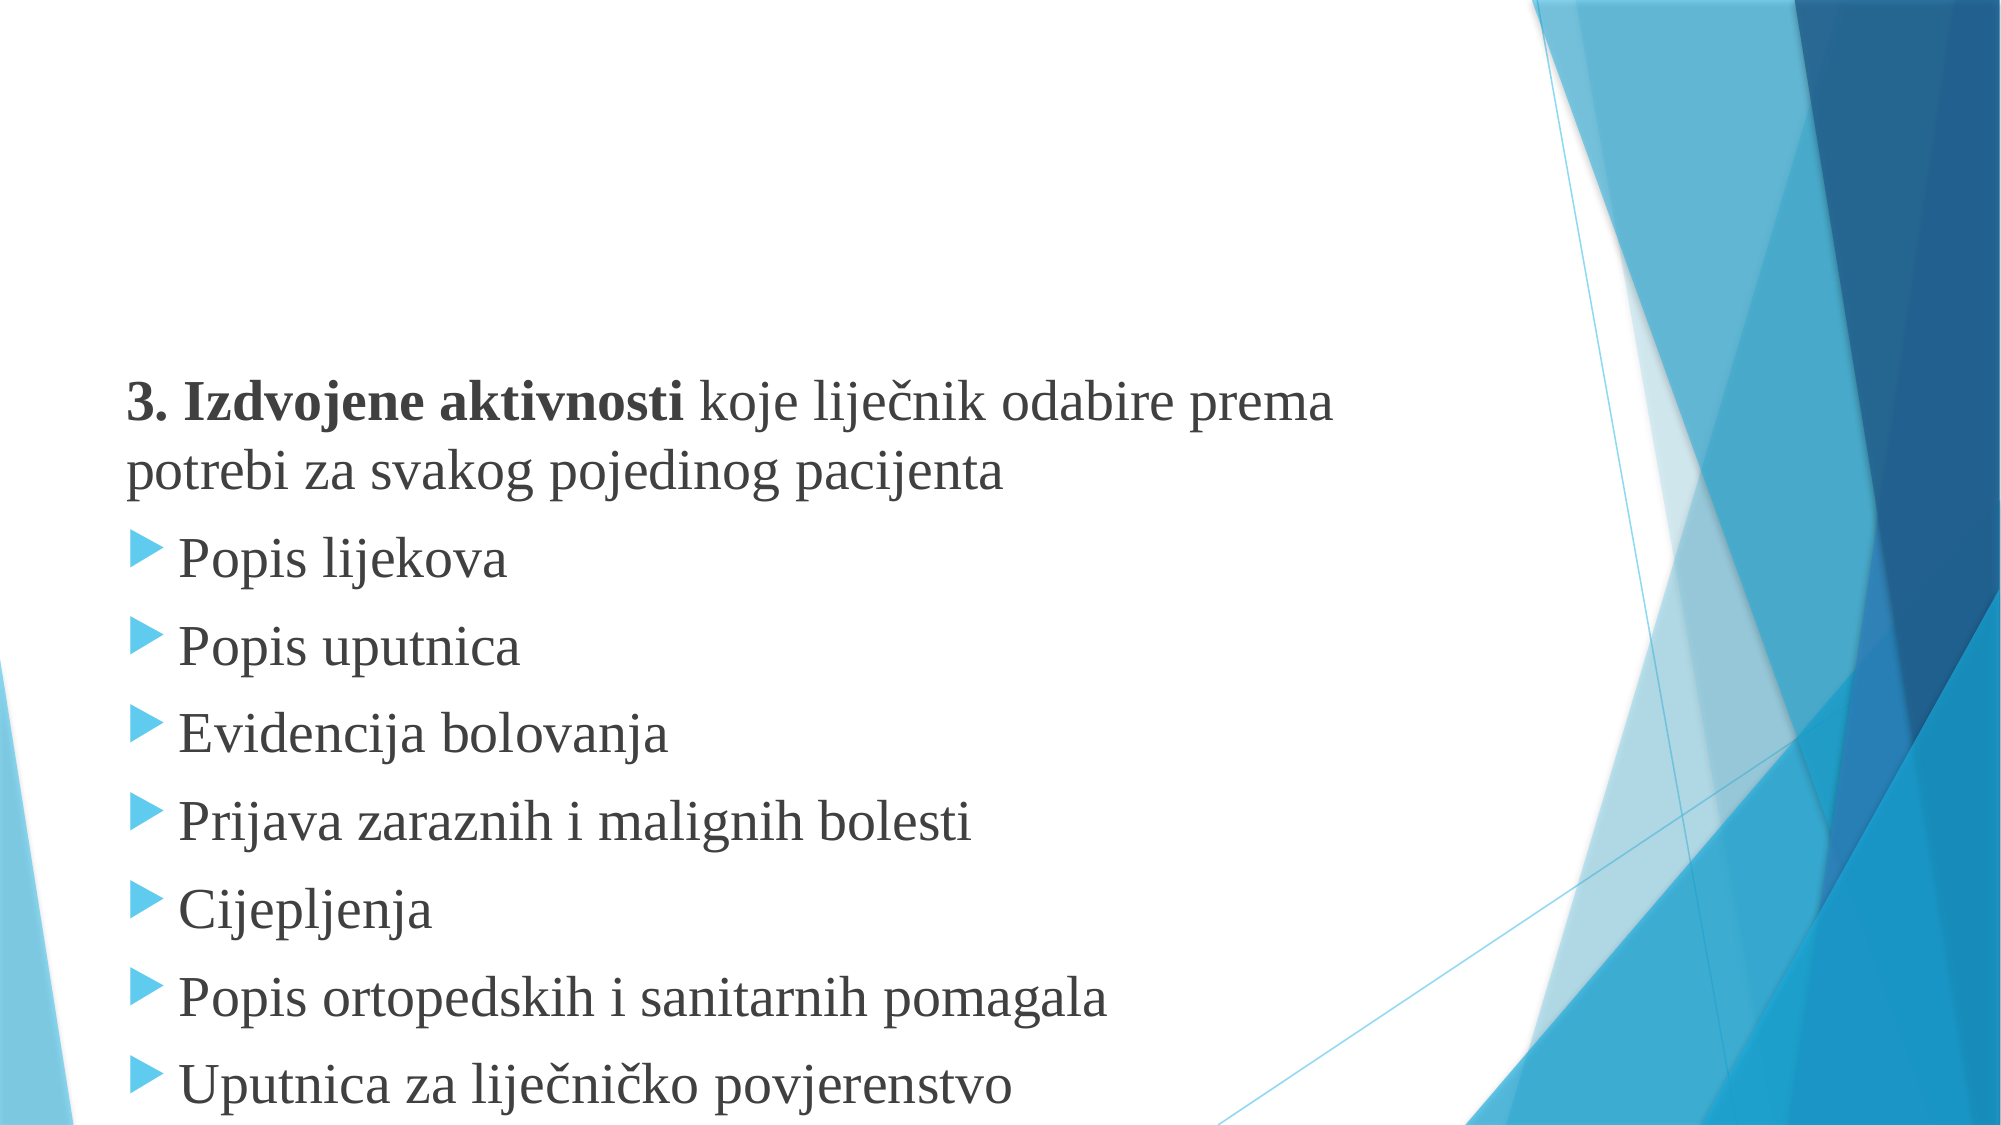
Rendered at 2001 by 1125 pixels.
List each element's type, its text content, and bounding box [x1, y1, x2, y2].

list 3. Izdvojene aktivnosti koje liječnik odabire prema potrebi za svakog pojedinog pacijenta Popis lijekova Popis uputnica Evidencija bolovanja Prijava zaraznih i malignih bolesti Cijepljenja Popis ortopedskih i sanitarnih pomagala Uputnica za liječničko povjerenstvo [111, 354, 1522, 1125]
